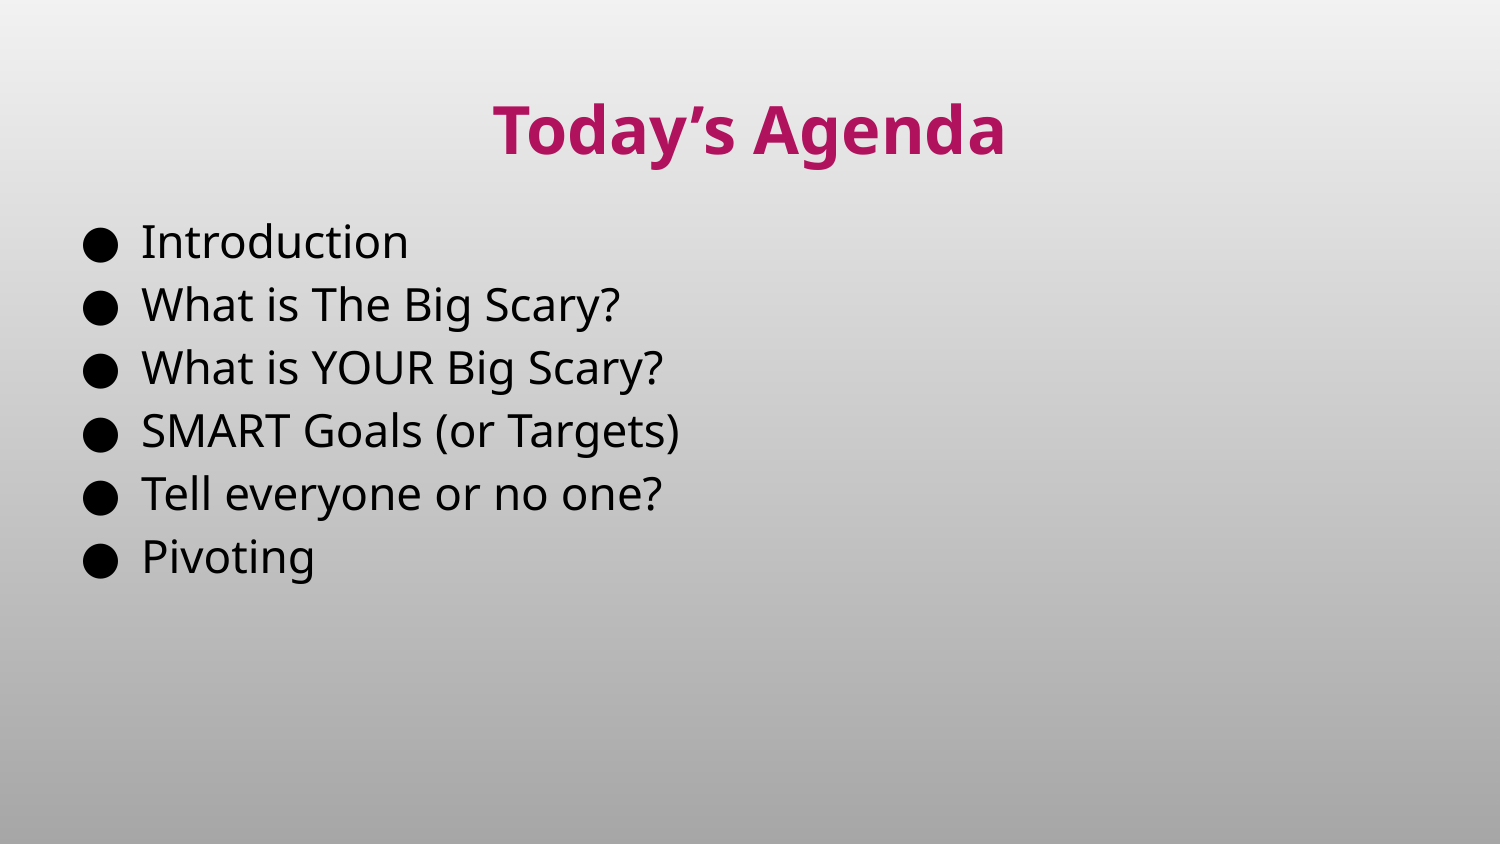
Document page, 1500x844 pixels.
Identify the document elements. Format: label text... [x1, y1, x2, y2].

title Today’s Agenda [51, 72, 1449, 167]
list Introduction What is The Big Scary? What is YOUR Big Scary? SMART Goals (or Targets) Tell everyone or no one? Pivoting [51, 189, 1449, 750]
